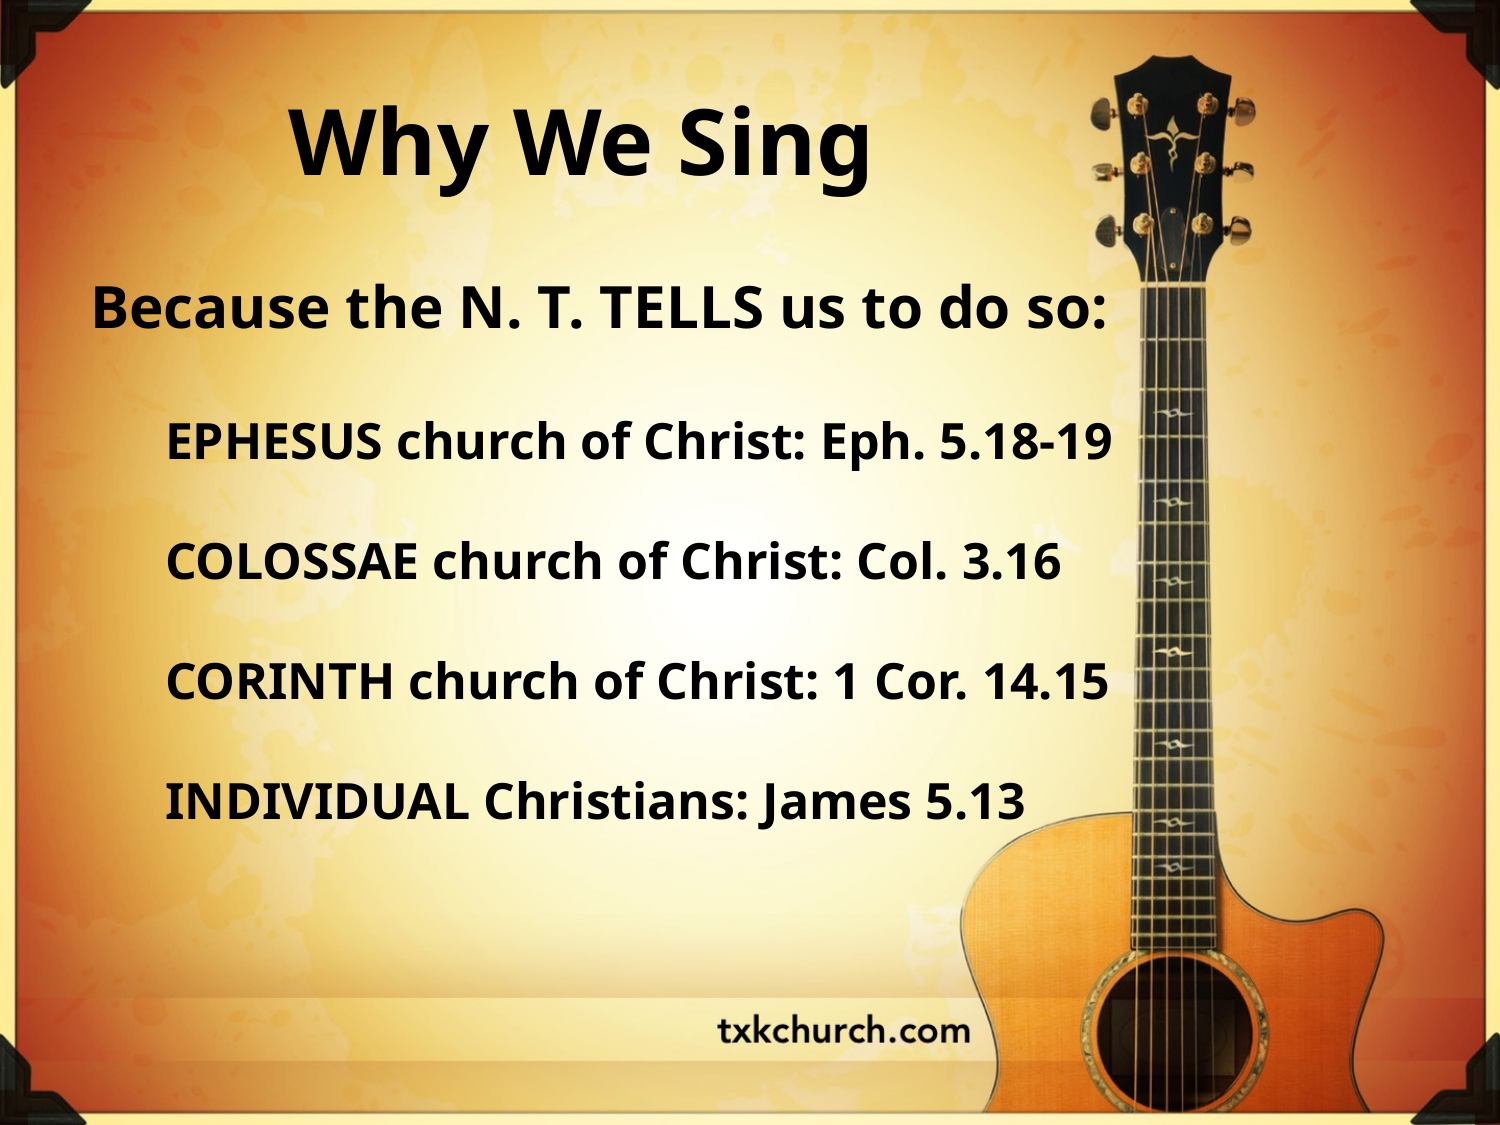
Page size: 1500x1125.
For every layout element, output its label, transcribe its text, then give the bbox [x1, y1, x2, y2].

list Because the N. T. TELLS us to do so: EPHESUS church of Christ: Eph. 5.18-19 COLOSSAE church of Christ: Col. 3.16 CORINTH church of Christ: 1 Cor. 14.15 INDIVIDUAL Christians: James 5.13 [75, 262, 1140, 1005]
title Why We Sing [75, 45, 1089, 233]
picture [0, 0, 1500, 1125]
